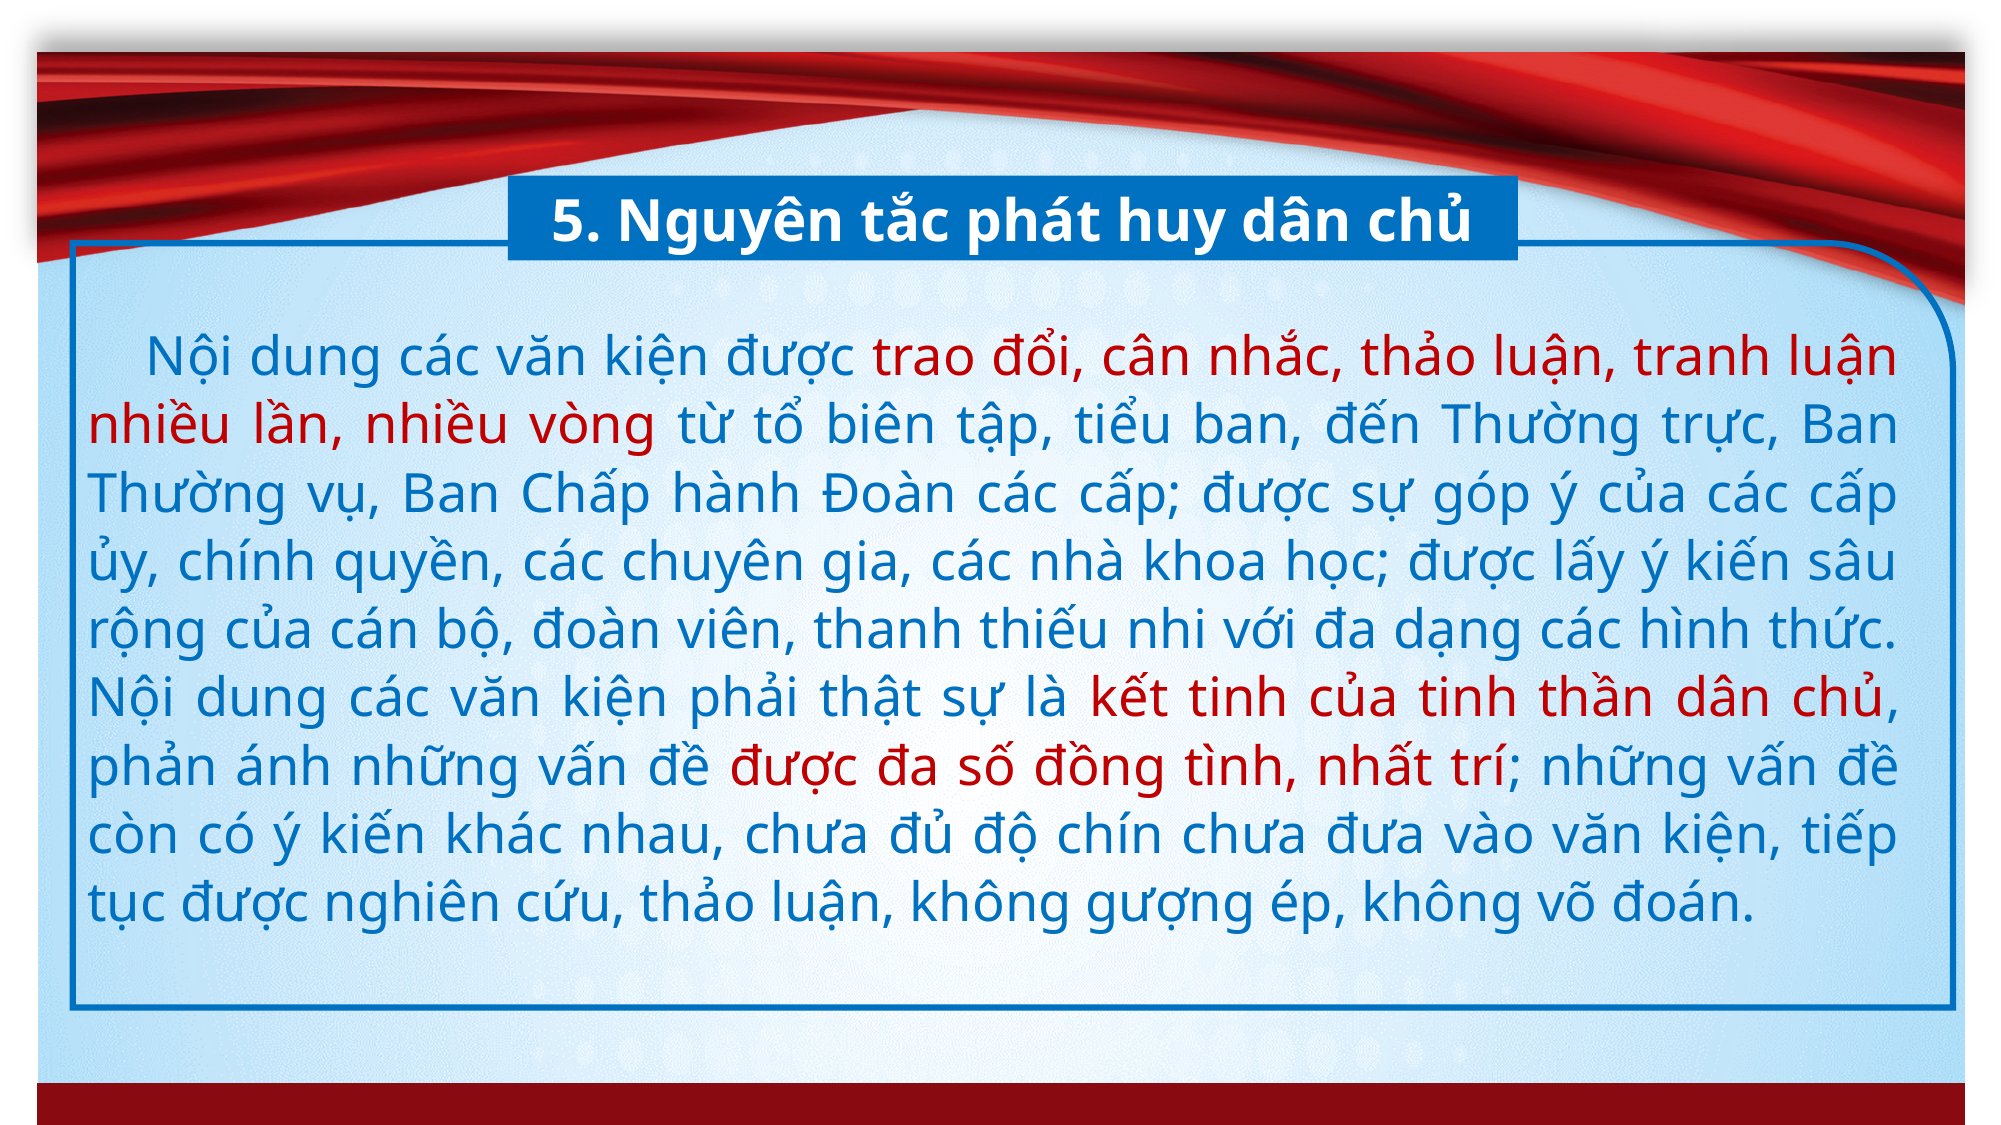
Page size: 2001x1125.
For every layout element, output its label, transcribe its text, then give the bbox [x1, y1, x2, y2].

picture [0, 0, 2001, 1125]
text_box 5. Nguyên tắc phát huy dân chủ [507, 175, 1518, 261]
text_box Nội dung các văn kiện được trao đổi, cân nhắc, thảo luận, tranh luận nhiều lần, nhiều vòng từ tổ biên tập, tiểu ban, đến Thường trực, Ban Thường vụ, Ban Chấp hành Đoàn các cấp; được sự góp ý của các cấp ủy, chính quyền, các chuyên gia, các nhà khoa học; được lấy ý kiến sâu rộng của cán bộ, đoàn viên, thanh thiếu nhi với đa dạng các hình thức. Nội dung các văn kiện phải thật sự là kết tinh của tinh thần dân chủ, phản ánh những vấn đề được đa số đồng tình, nhất trí; những vấn đề còn có ý kiến khác nhau, chưa đủ độ chín chưa đưa vào văn kiện, tiếp tục được nghiên cứu, thảo luận, không gượng ép, không võ đoán. [71, 242, 1955, 1009]
